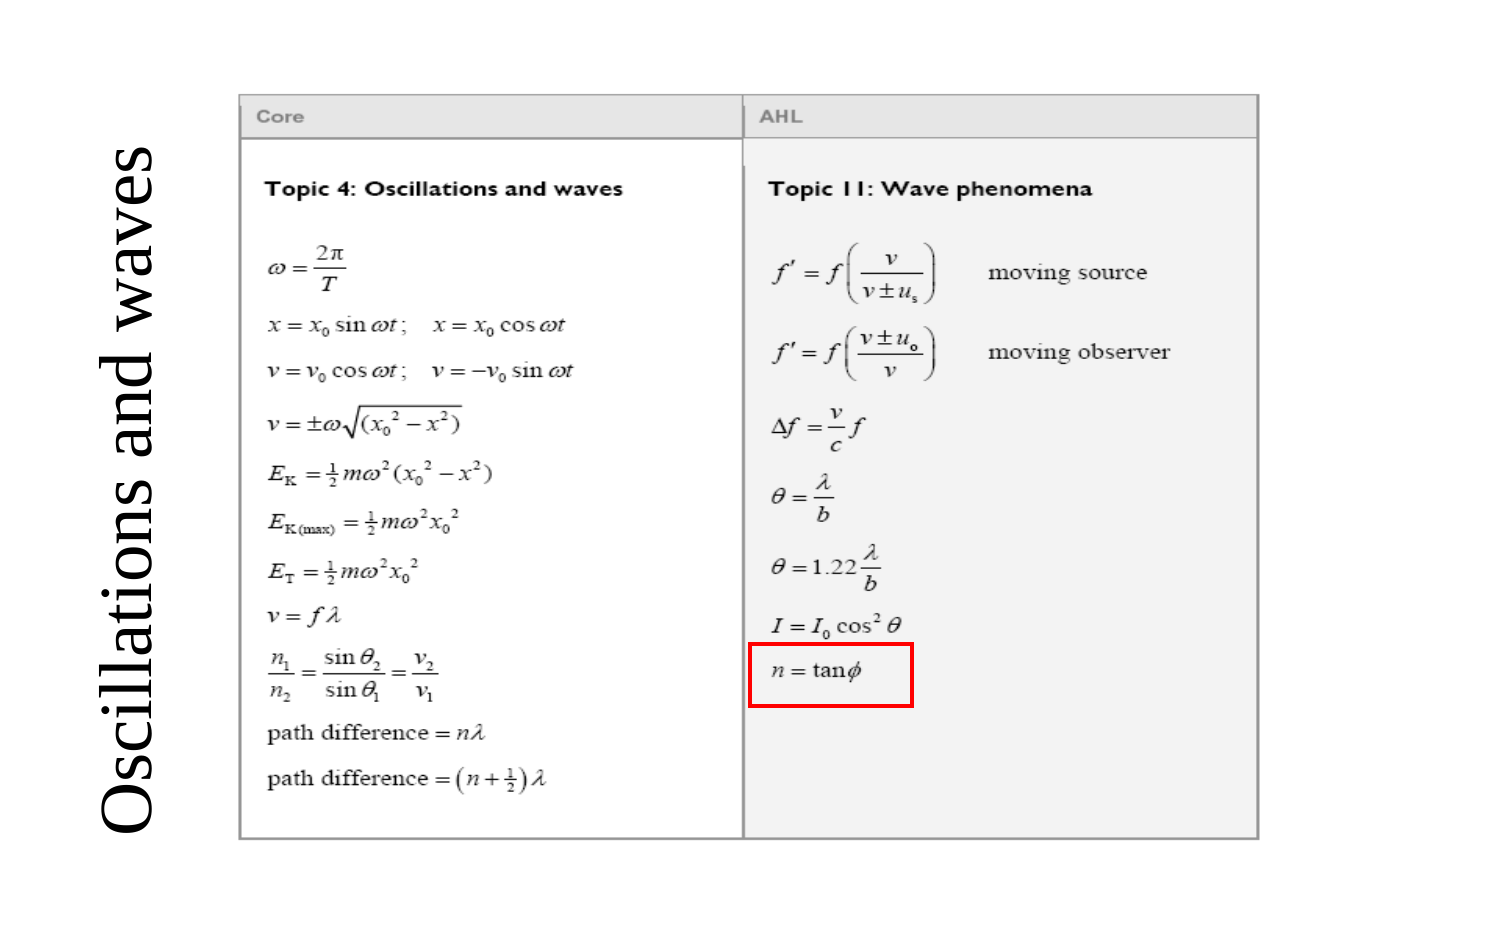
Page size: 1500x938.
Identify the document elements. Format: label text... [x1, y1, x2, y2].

text_box Oscillations and waves [69, 130, 174, 852]
picture [234, 89, 1267, 848]
